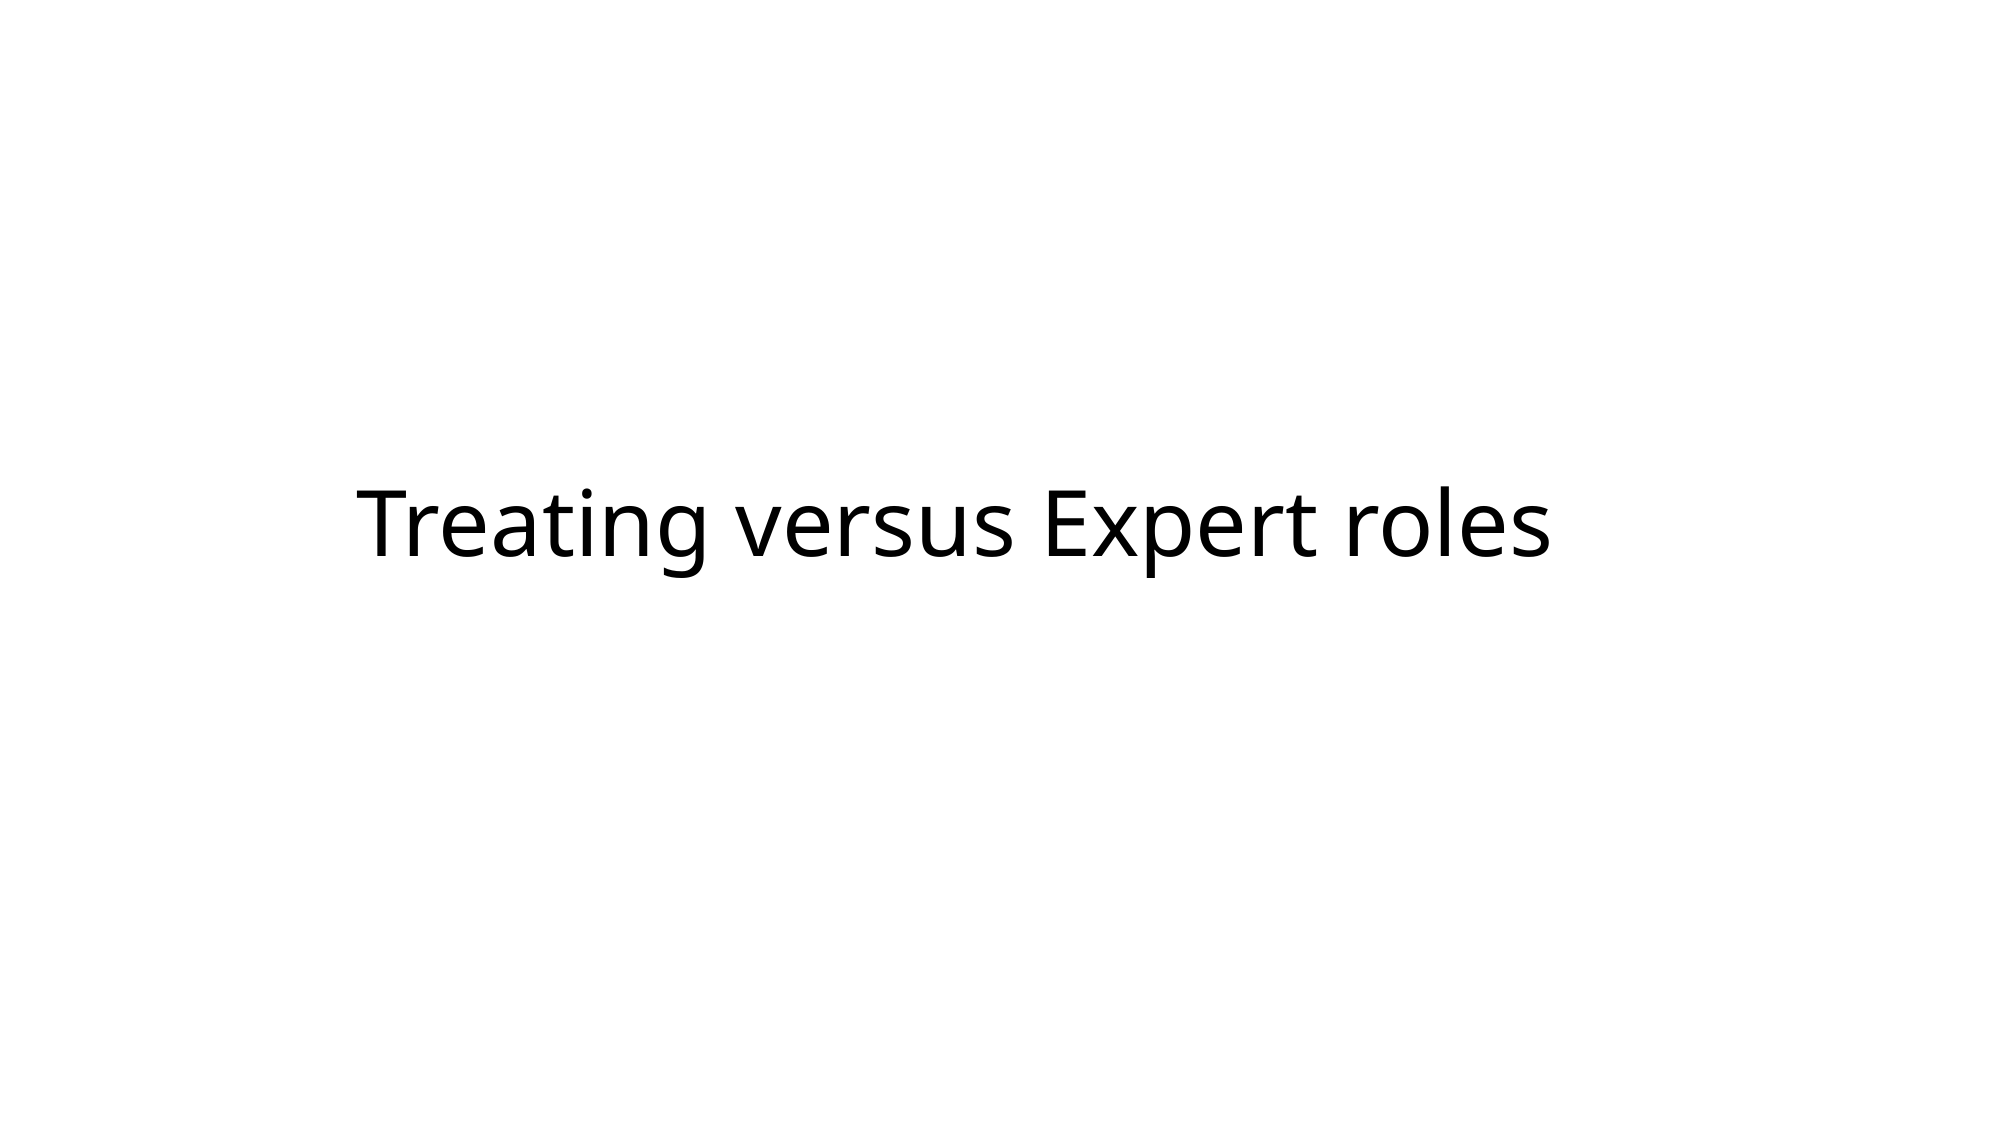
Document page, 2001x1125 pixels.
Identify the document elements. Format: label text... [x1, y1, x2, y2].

title Treating versus Expert roles [341, 418, 2000, 636]
